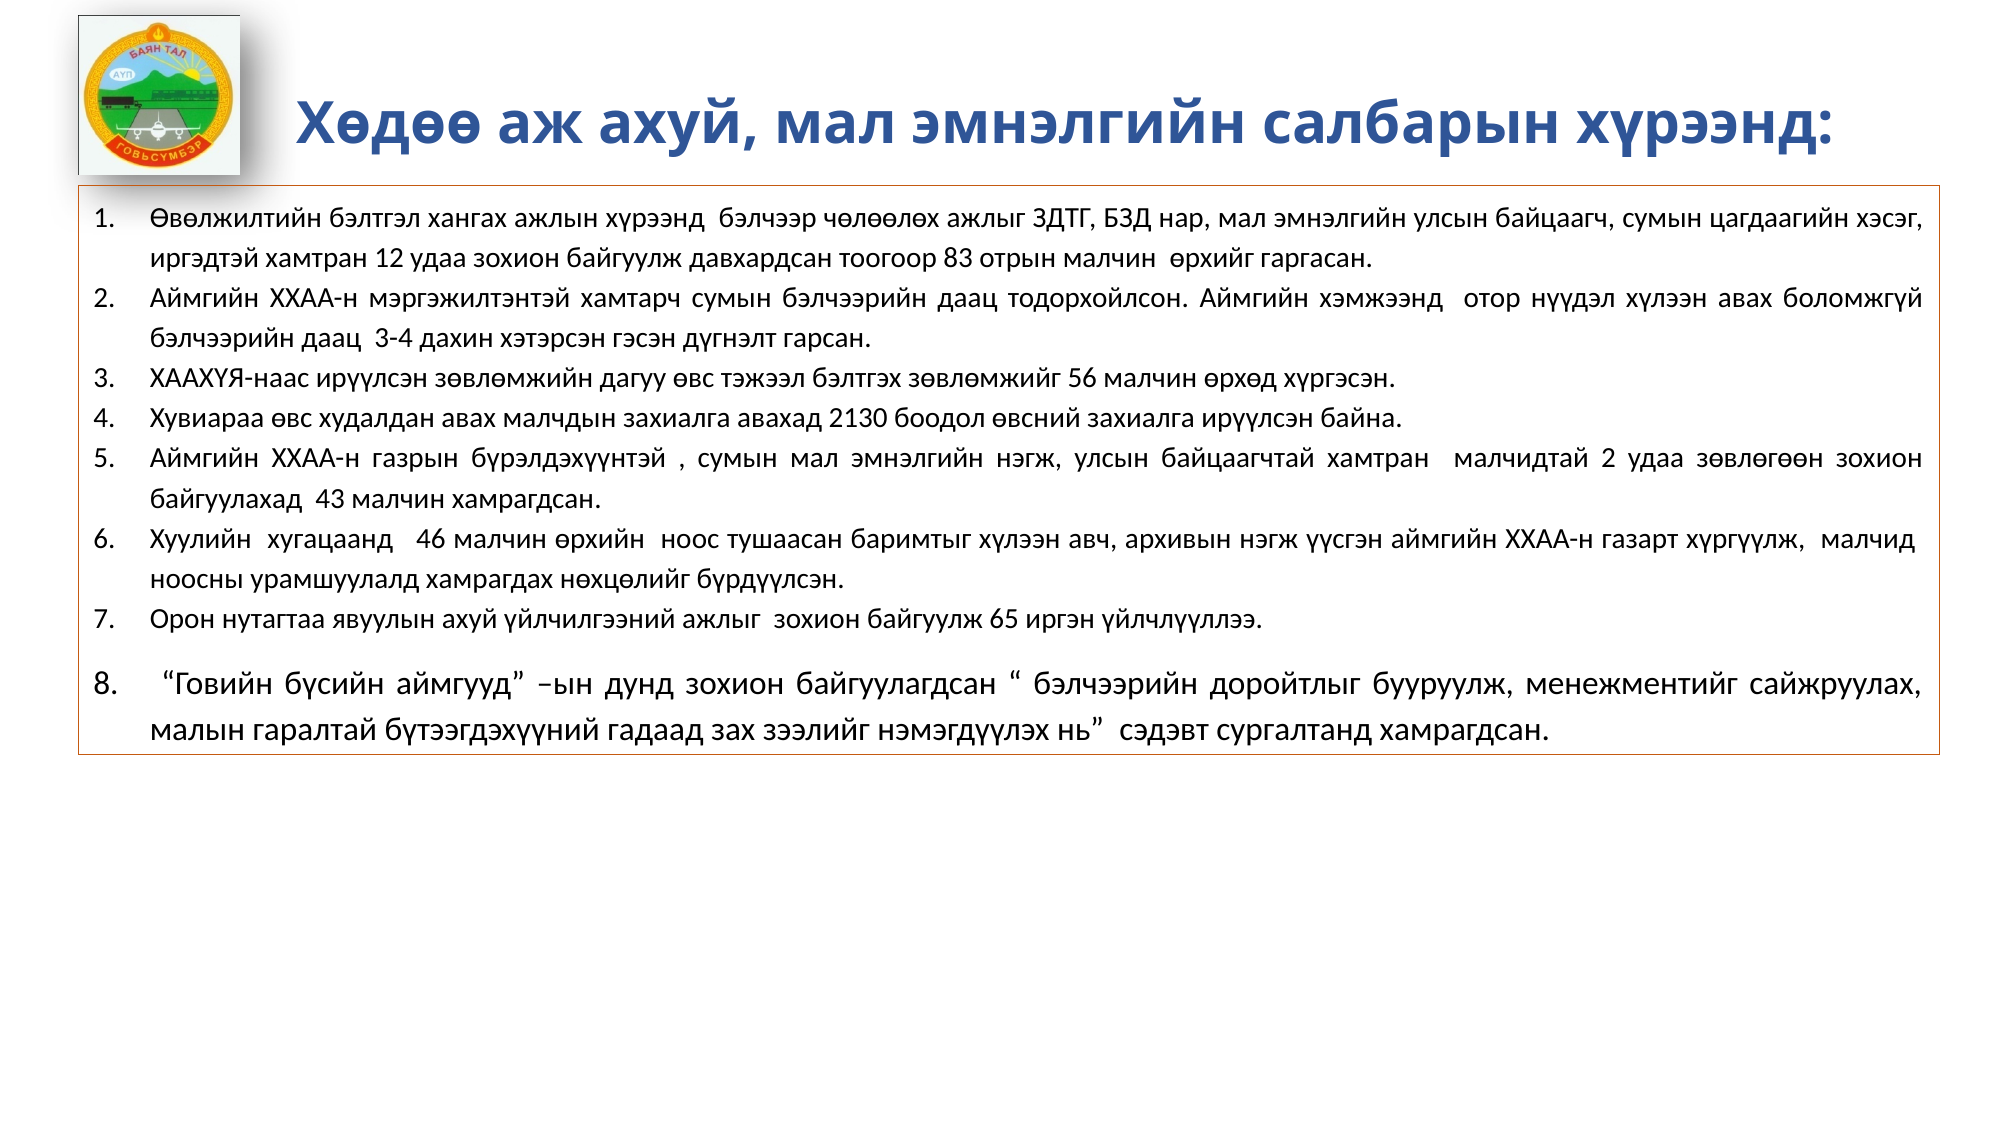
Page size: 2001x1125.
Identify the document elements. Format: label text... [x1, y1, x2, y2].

text_box Өвөлжилтийн бэлтгэл хангах ажлын хүрээнд бэлчээр чөлөөлөх ажлыг ЗДТГ, БЗД нар, мал эмнэлгийн улсын байцаагч, сумын цагдаагийн хэсэг, иргэдтэй хамтран 12 удаа зохион байгуулж давхардсан тоогоор 83 отрын малчин өрхийг гаргасан. Аймгийн ХХАА-н мэргэжилтэнтэй хамтарч сумын бэлчээрийн даац тодорхойлсон. Аймгийн хэмжээнд отор нүүдэл хүлээн авах боломжгүй бэлчээрийн даац 3-4 дахин хэтэрсэн гэсэн дүгнэлт гарсан. ХААХҮЯ-наас ирүүлсэн зөвлөмжийн дагуу өвс тэжээл бэлтгэх зөвлөмжийг 56 малчин өрхөд хүргэсэн. Хувиараа өвс худалдан авах малчдын захиалга авахад 2130 боодол өвсний захиалга ирүүлсэн байна. Аймгийн ХХАА-н газрын бүрэлдэхүүнтэй , сумын мал эмнэлгийн нэгж, улсын байцаагчтай хамтран малчидтай 2 удаа зөвлөгөөн зохион байгуулахад 43 малчин хамрагдсан. Хуулийн хугацаанд 46 малчин өрхийн ноос тушаасан баримтыг хүлээн авч, архивын нэгж үүсгэн аймгийн ХХАА-н газарт хүргүүлж, малчид ноосны урамшуулалд хамрагдах нөхцөлийг бүрдүүлсэн. Орон нутагтаа явуулын ахуй үйлчилгээний ажлыг зохион байгуулж 65 иргэн үйлчлүүллээ. “Говийн бүсийн аймгууд” –ын дунд зохион байгуулагдсан “ бэлчээрийн доройтлыг бууруулж, менежментийг сайжруулах, малын гаралтай бүтээгдэхүүний гадаад зах зээлийг нэмэгдүүлэх нь” сэдэвт сургалтанд хамрагдсан. [78, 185, 1940, 755]
text_box Хөдөө аж ахуй, мал эмнэлгийн салбарын хүрээнд: [282, 78, 1940, 163]
picture [78, 15, 240, 175]
